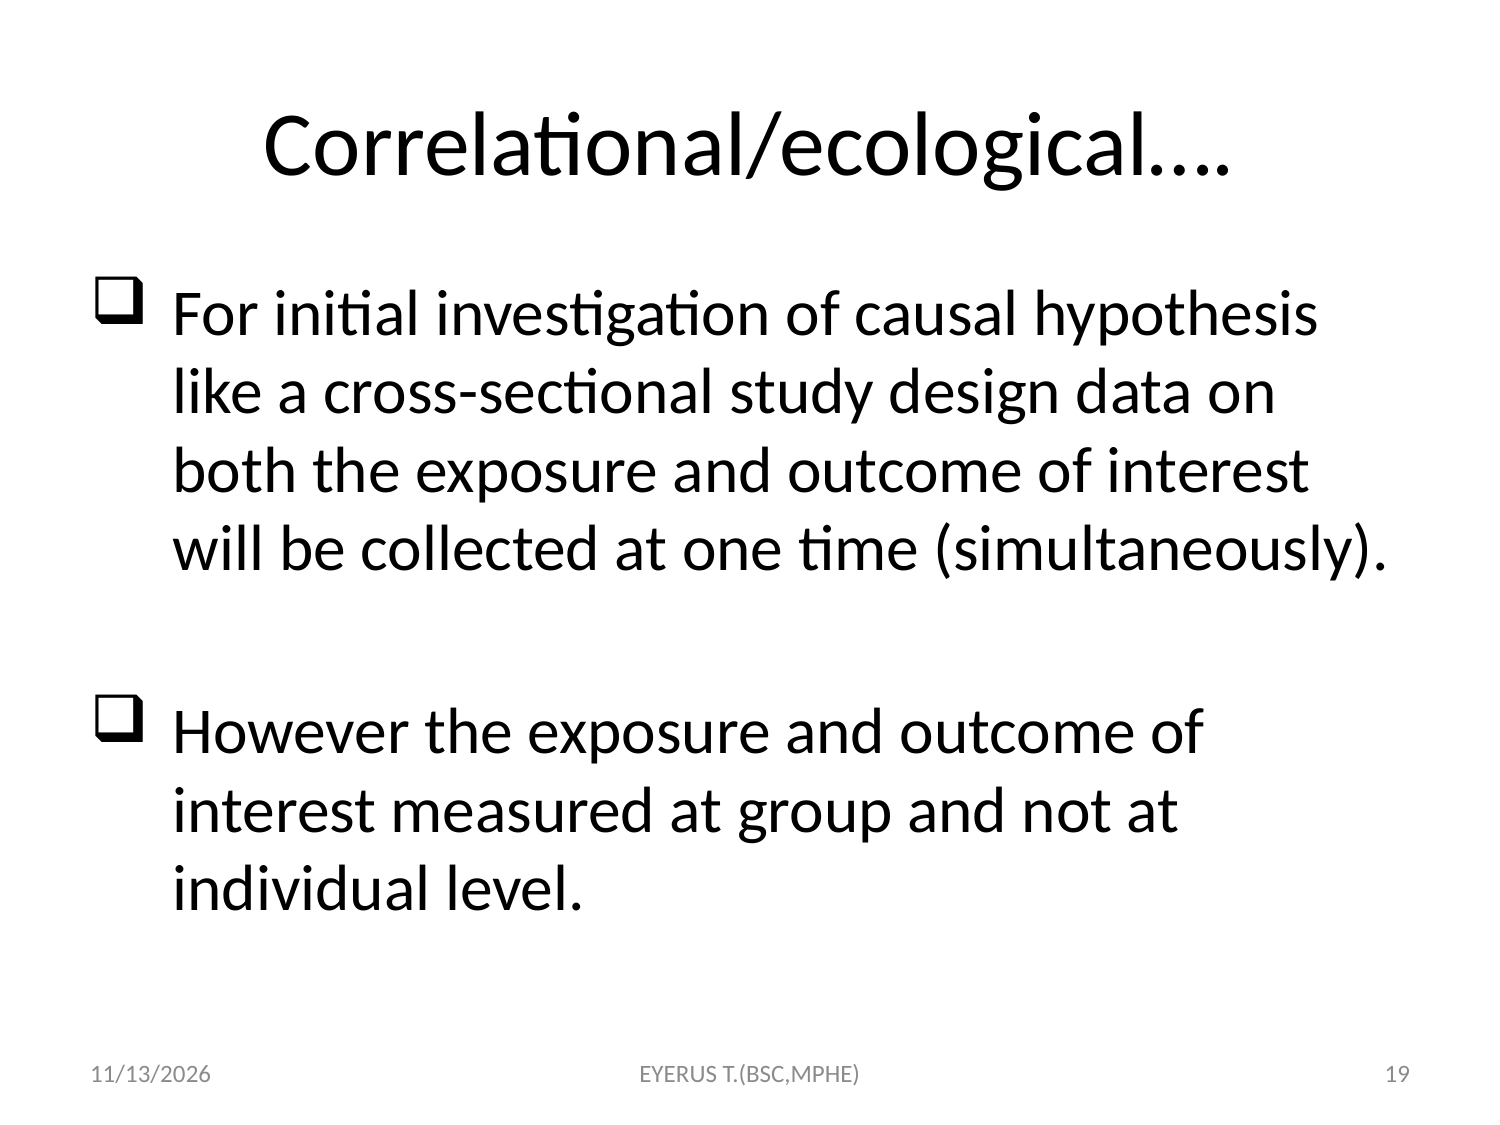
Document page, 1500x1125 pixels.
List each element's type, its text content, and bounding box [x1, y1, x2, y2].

list For initial investigation of causal hypothesis like a cross-sectional study design data on both the exposure and outcome of interest will be collected at one time (simultaneously). However the exposure and outcome of interest measured at group and not at individual level. [75, 262, 1425, 1005]
slide_number 19 [1074, 1042, 1425, 1103]
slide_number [75, 1042, 425, 1103]
footer EYERUS T.(BSC,MPHE) [512, 1042, 988, 1103]
title Correlational/ecological…. [75, 45, 1425, 233]
